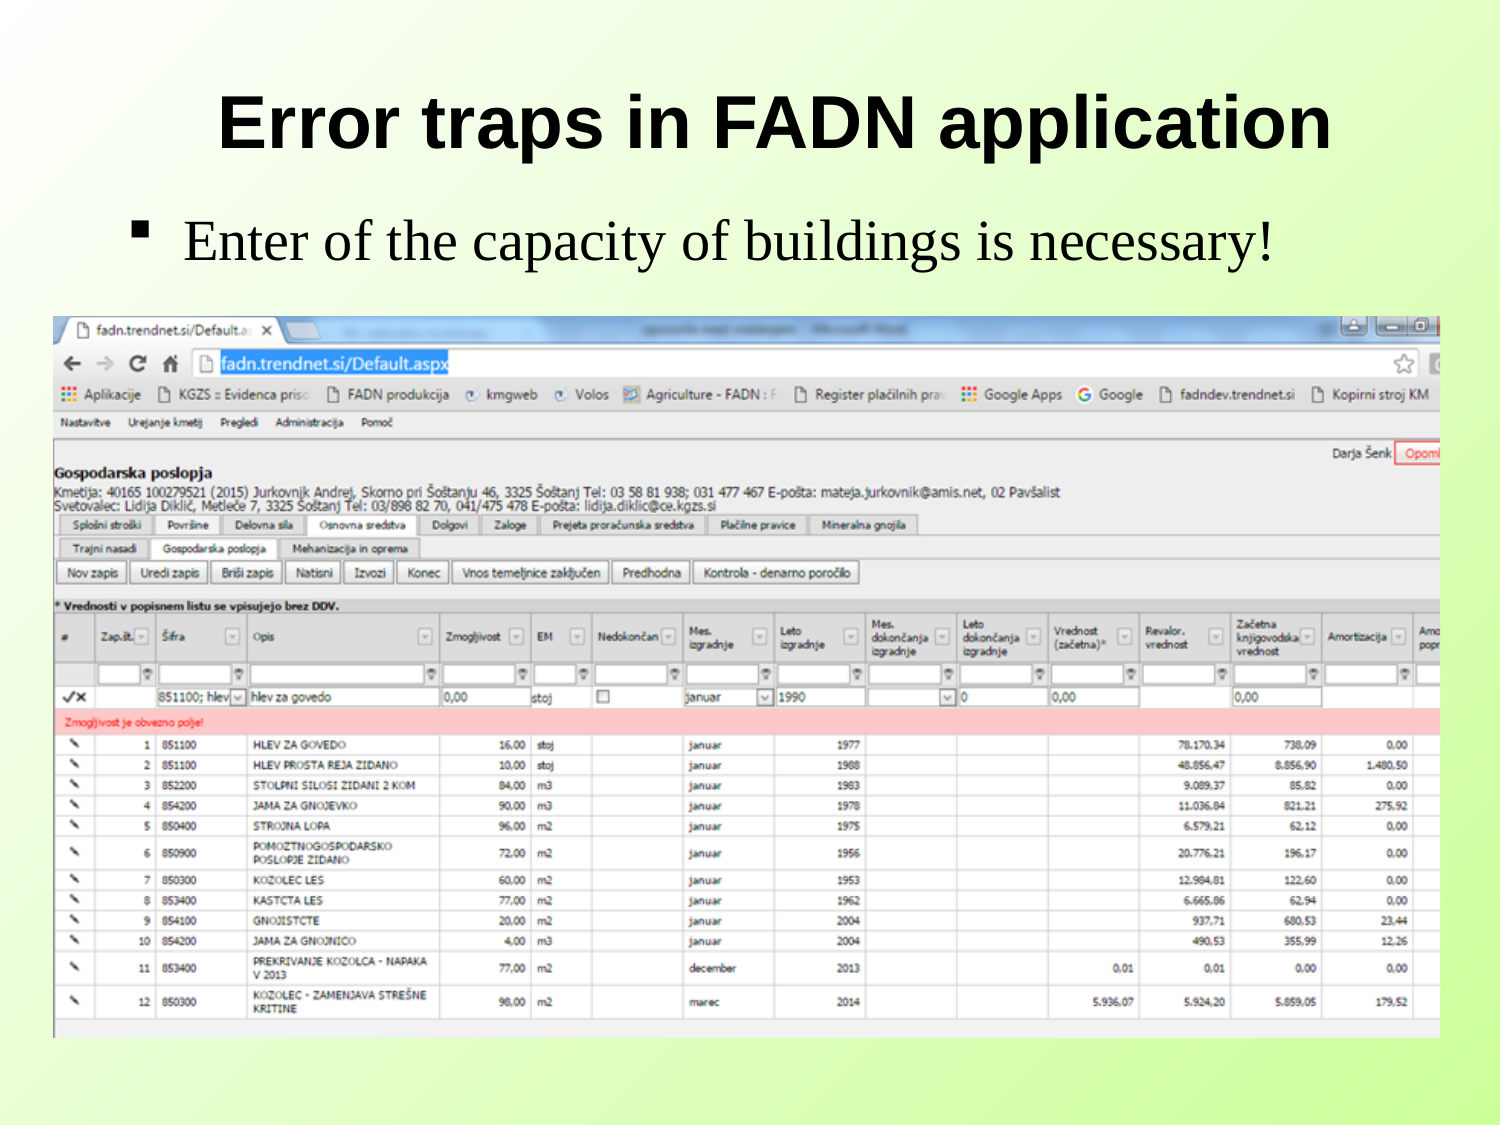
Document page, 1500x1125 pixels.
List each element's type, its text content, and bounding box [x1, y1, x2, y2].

text_box Error traps in FADN application [159, 66, 1394, 172]
picture [53, 316, 1441, 1038]
text_box Enter of the capacity of buildings is necessary! [112, 208, 1471, 279]
